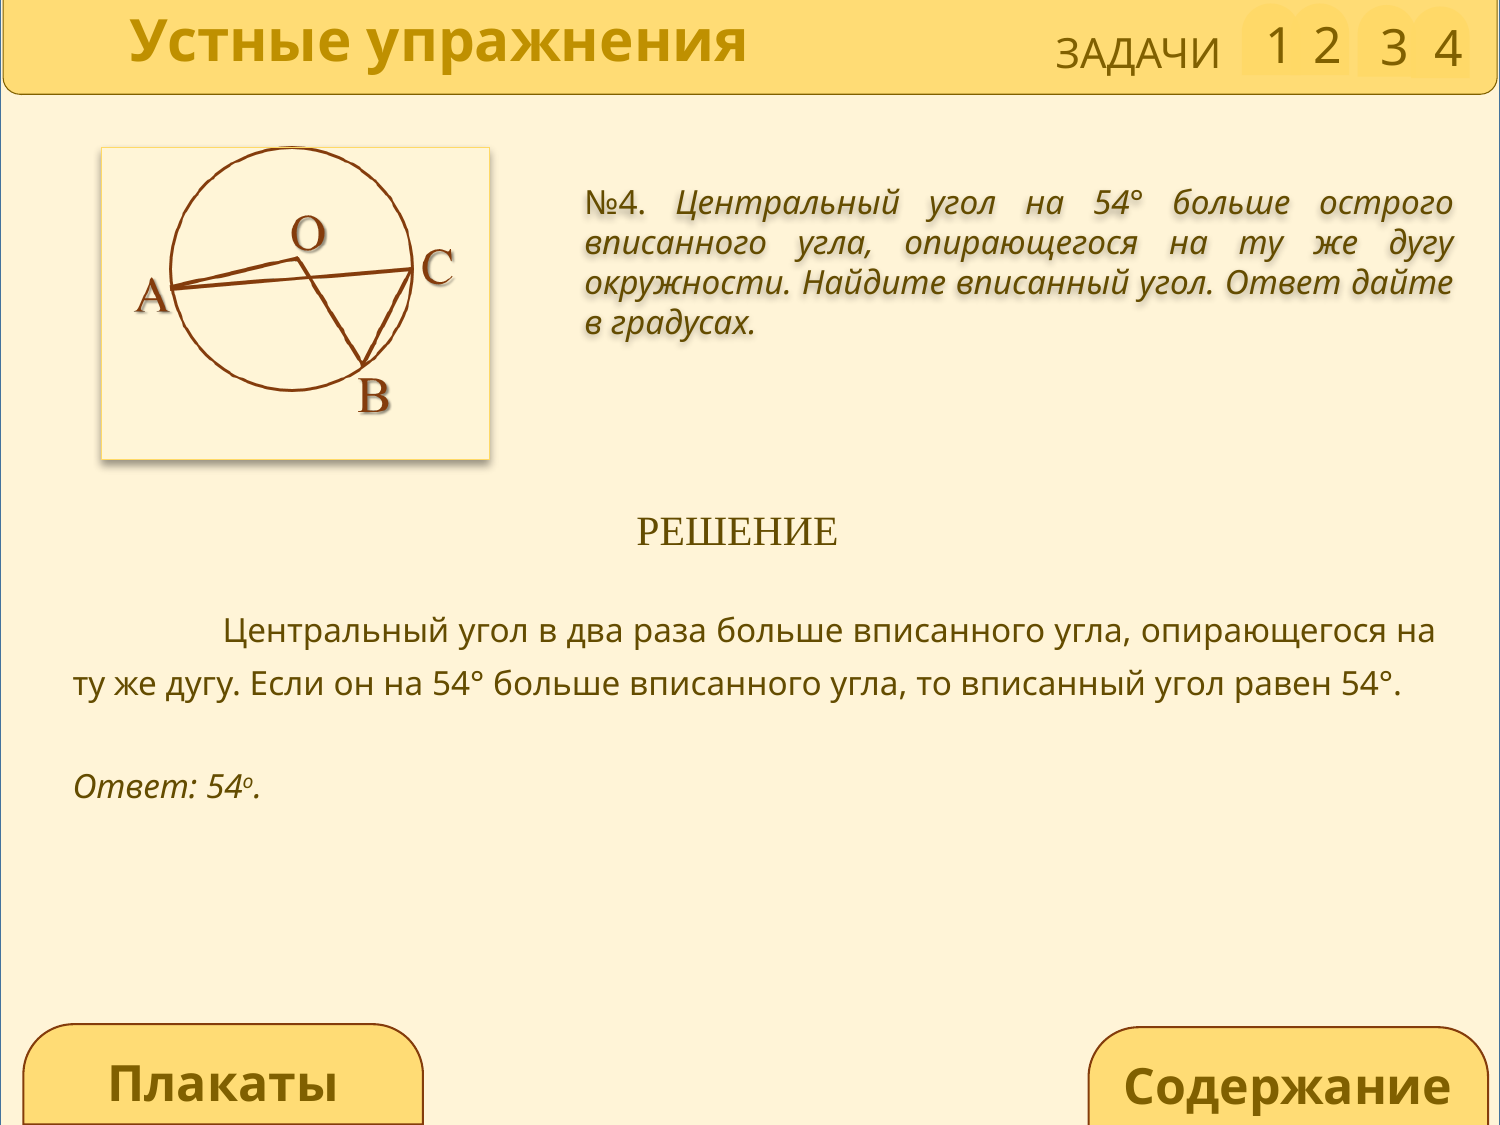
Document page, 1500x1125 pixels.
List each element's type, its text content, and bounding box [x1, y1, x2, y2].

text_box №4. Центральный угол на 54° больше острого вписанного угла, опирающегося на ту же дугу окружности. Найдите вписанный угол. Ответ дайте в градусах. [569, 174, 1470, 349]
text_box Центральный угол в два раза больше вписанного угла, опирающегося на ту же дугу. Если он на 54° больше вписанного угла, то вписанный угол равен 54°. Ответ: 54о. [57, 583, 1453, 870]
text_box Устные упражнения [114, 0, 764, 81]
text_box 4 [1410, 5, 1471, 80]
text_box Плакаты [22, 1023, 424, 1125]
picture [101, 146, 490, 460]
text_box 2 [1296, 2, 1351, 77]
text_box 3 [1356, 3, 1414, 78]
text_box [0, 0, 1500, 1125]
text_box [2, 0, 1498, 96]
text_box РЕШЕНИЕ [621, 489, 897, 562]
text_box Содержание [1087, 1026, 1490, 1125]
text_box ЗАДАЧИ [1040, 11, 1289, 85]
text_box 1 [1240, 2, 1302, 77]
text_box [537, 92, 1500, 224]
